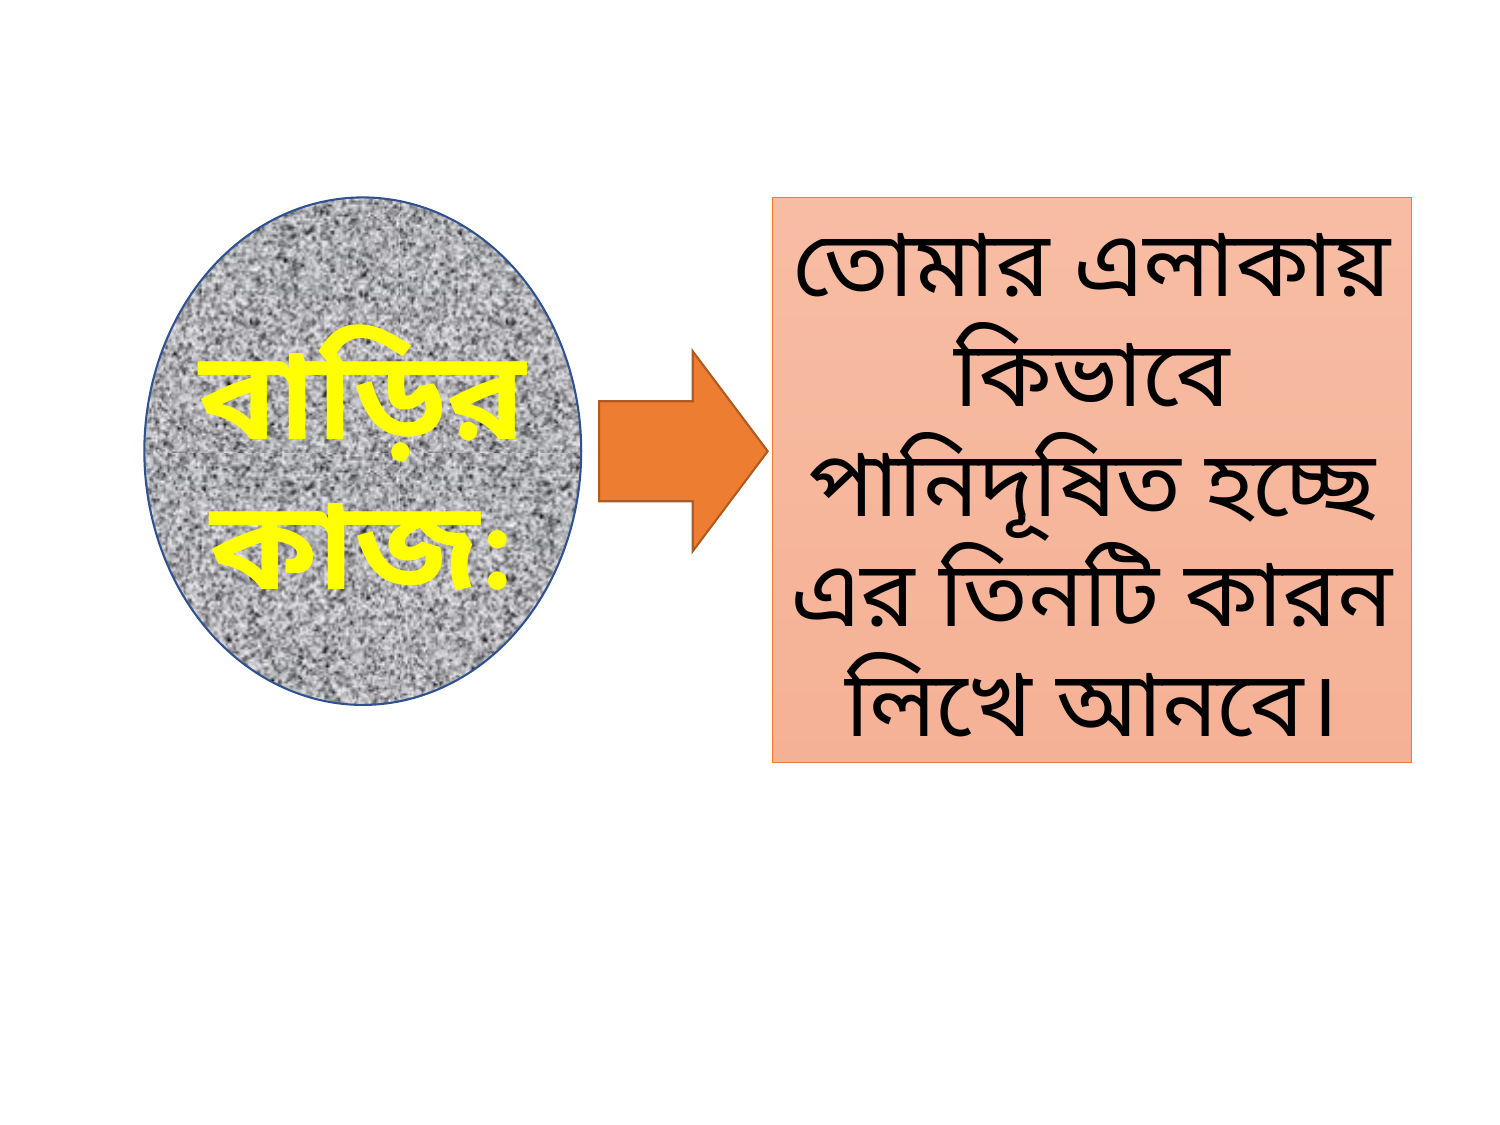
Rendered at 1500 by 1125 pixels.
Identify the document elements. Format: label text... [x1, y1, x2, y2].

text_box [599, 351, 768, 552]
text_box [144, 197, 582, 706]
text_box তোমার এলাকায় কিভাবে পানিদূষিত হচ্ছে এর তিনটি কারন লিখে আনবে। [772, 197, 1412, 763]
